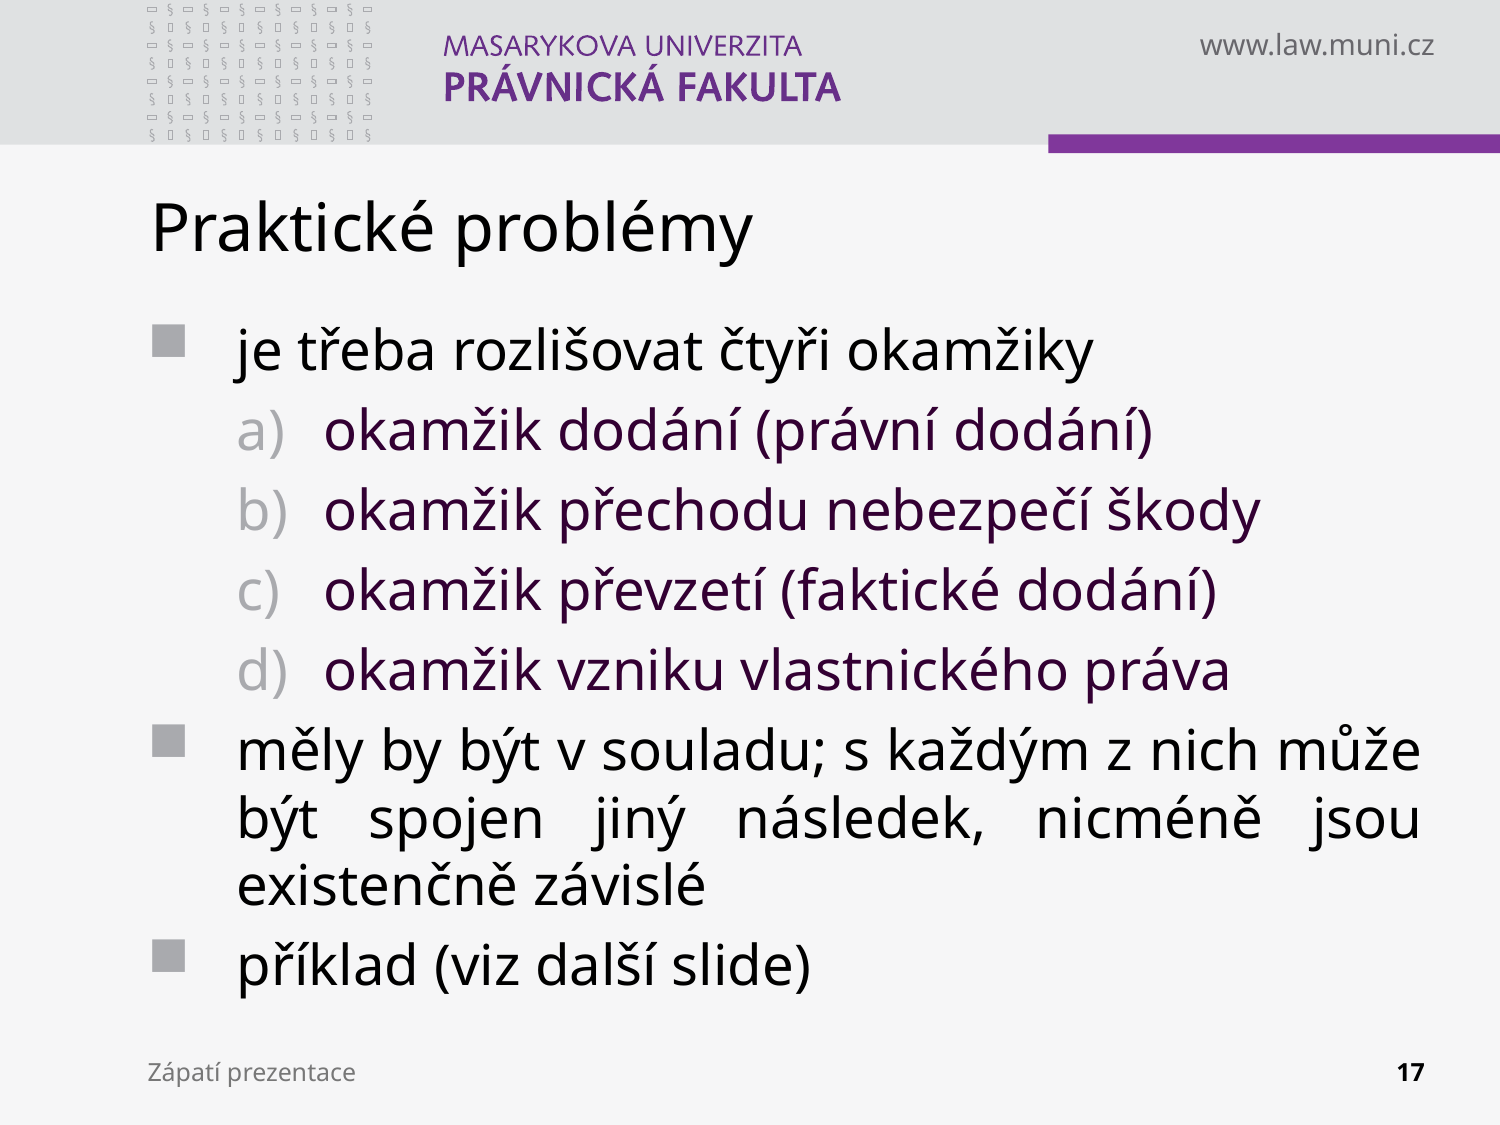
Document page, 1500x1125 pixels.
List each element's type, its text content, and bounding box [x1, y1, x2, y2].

list je třeba rozlišovat čtyři okamžiky okamžik dodání (právní dodání) okamžik přechodu nebezpečí škody okamžik převzetí (faktické dodání) okamžik vzniku vlastnického práva měly by být v souladu; s každým z nich může být spojen jiný následek, nicméně jsou existenčně závislé příklad (viz další slide) [147, 314, 1423, 1006]
slide_number 17 [1315, 1056, 1426, 1101]
footer Zápatí prezentace [147, 1056, 1270, 1101]
title Praktické problémy [149, 184, 1426, 268]
